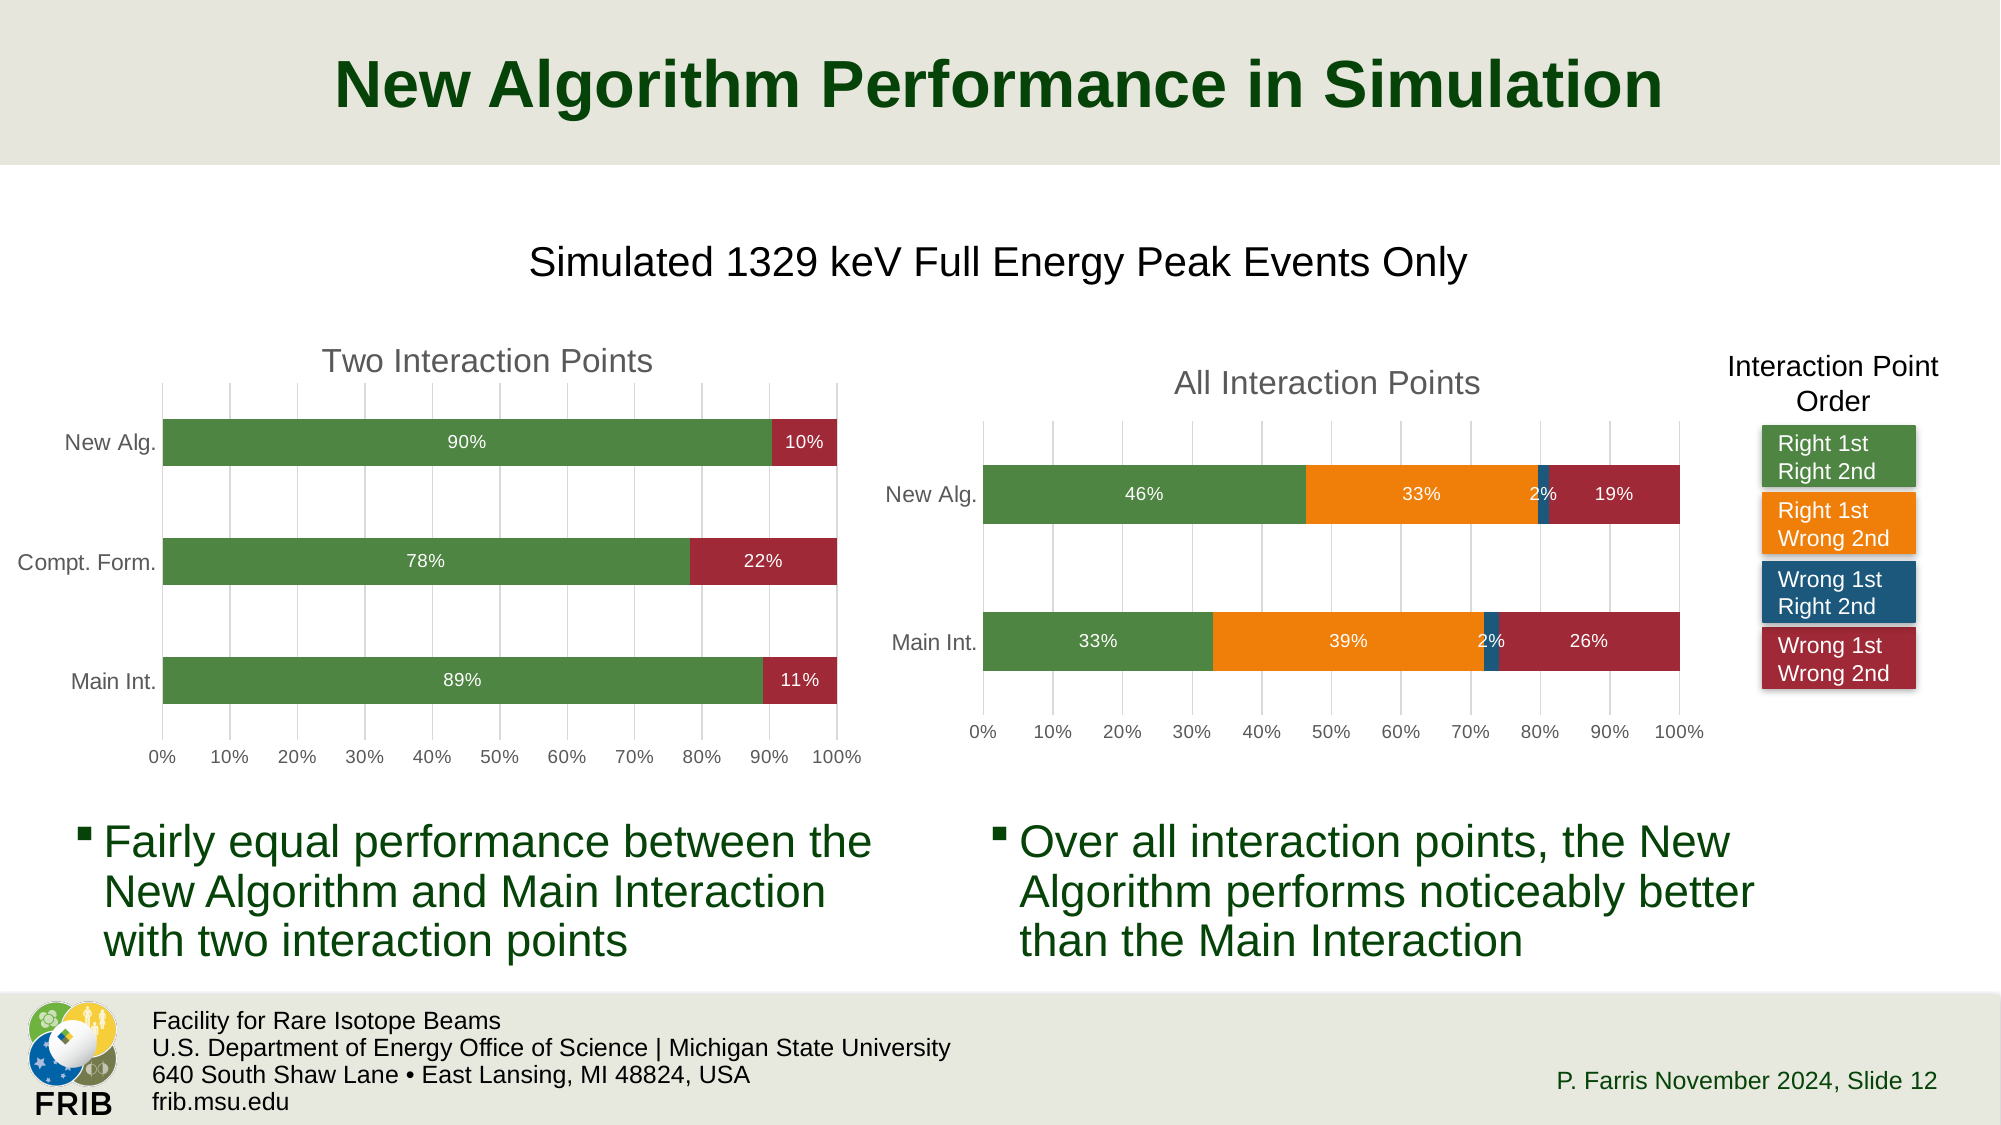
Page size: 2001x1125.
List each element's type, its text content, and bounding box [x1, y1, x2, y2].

text_box Wrong 1st Wrong 2nd [1762, 630, 1916, 689]
text_box Right 1st Right 2nd [1762, 425, 1916, 487]
chart [0, 299, 1723, 778]
text_box Simulated 1329 keV Full Energy Peak Events Only [513, 227, 1560, 293]
text_box Right 1st Wrong 2nd [1762, 492, 1916, 554]
text_box Wrong 1st Right 2nd [1762, 561, 1916, 623]
text_box Over all interaction points, the New Algorithm performs noticeably better than the Main Interaction [975, 810, 1829, 1010]
text_box Interaction Point Order [1724, 340, 1990, 425]
slide_number , Slide 12 [1834, 1042, 2000, 1103]
text_box Fairly equal performance between the New Algorithm and Main Interaction with two interaction points [59, 810, 913, 1012]
picture [0, 0, 2000, 165]
picture [21, 994, 124, 1115]
footer P. Farris November 2024 [999, 1042, 1834, 1103]
title New Algorithm Performance in Simulation [16, 46, 1984, 126]
